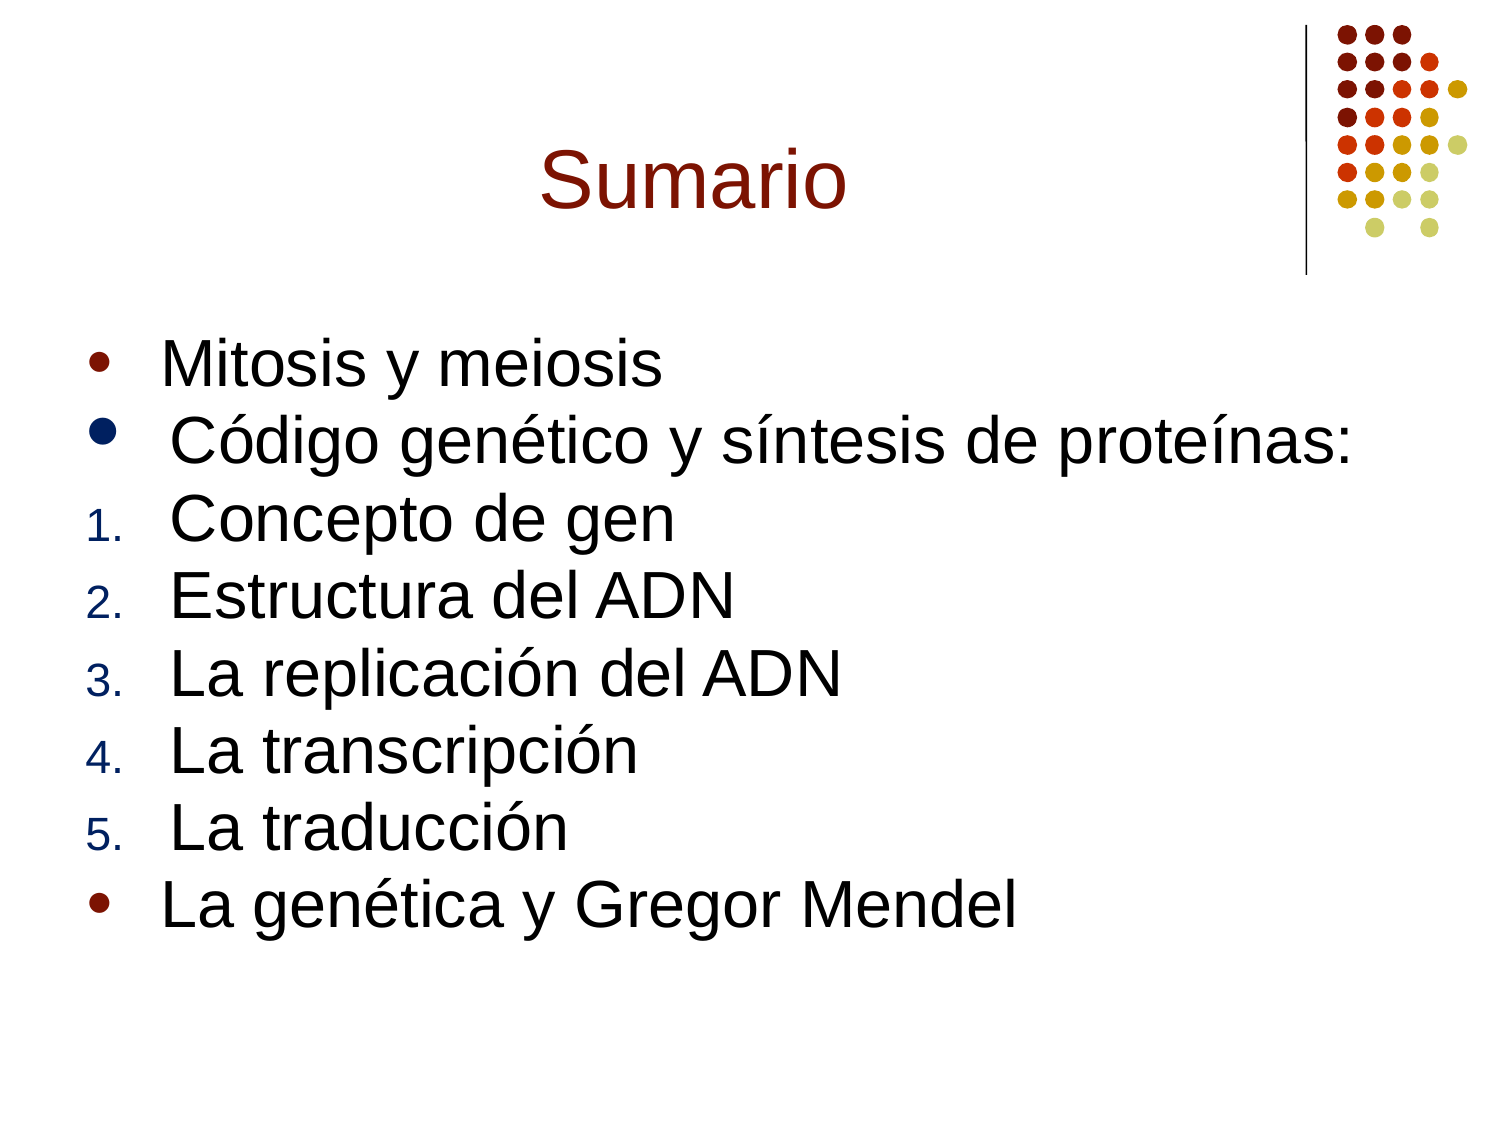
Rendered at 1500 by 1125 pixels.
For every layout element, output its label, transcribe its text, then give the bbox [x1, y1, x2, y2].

list Mitosis y meiosis Código genético y síntesis de proteínas: Concepto de gen Estructura del ADN La replicación del ADN La transcripción La traducción La genética y Gregor Mendel [70, 327, 1421, 997]
title Sumario [74, 105, 1313, 233]
